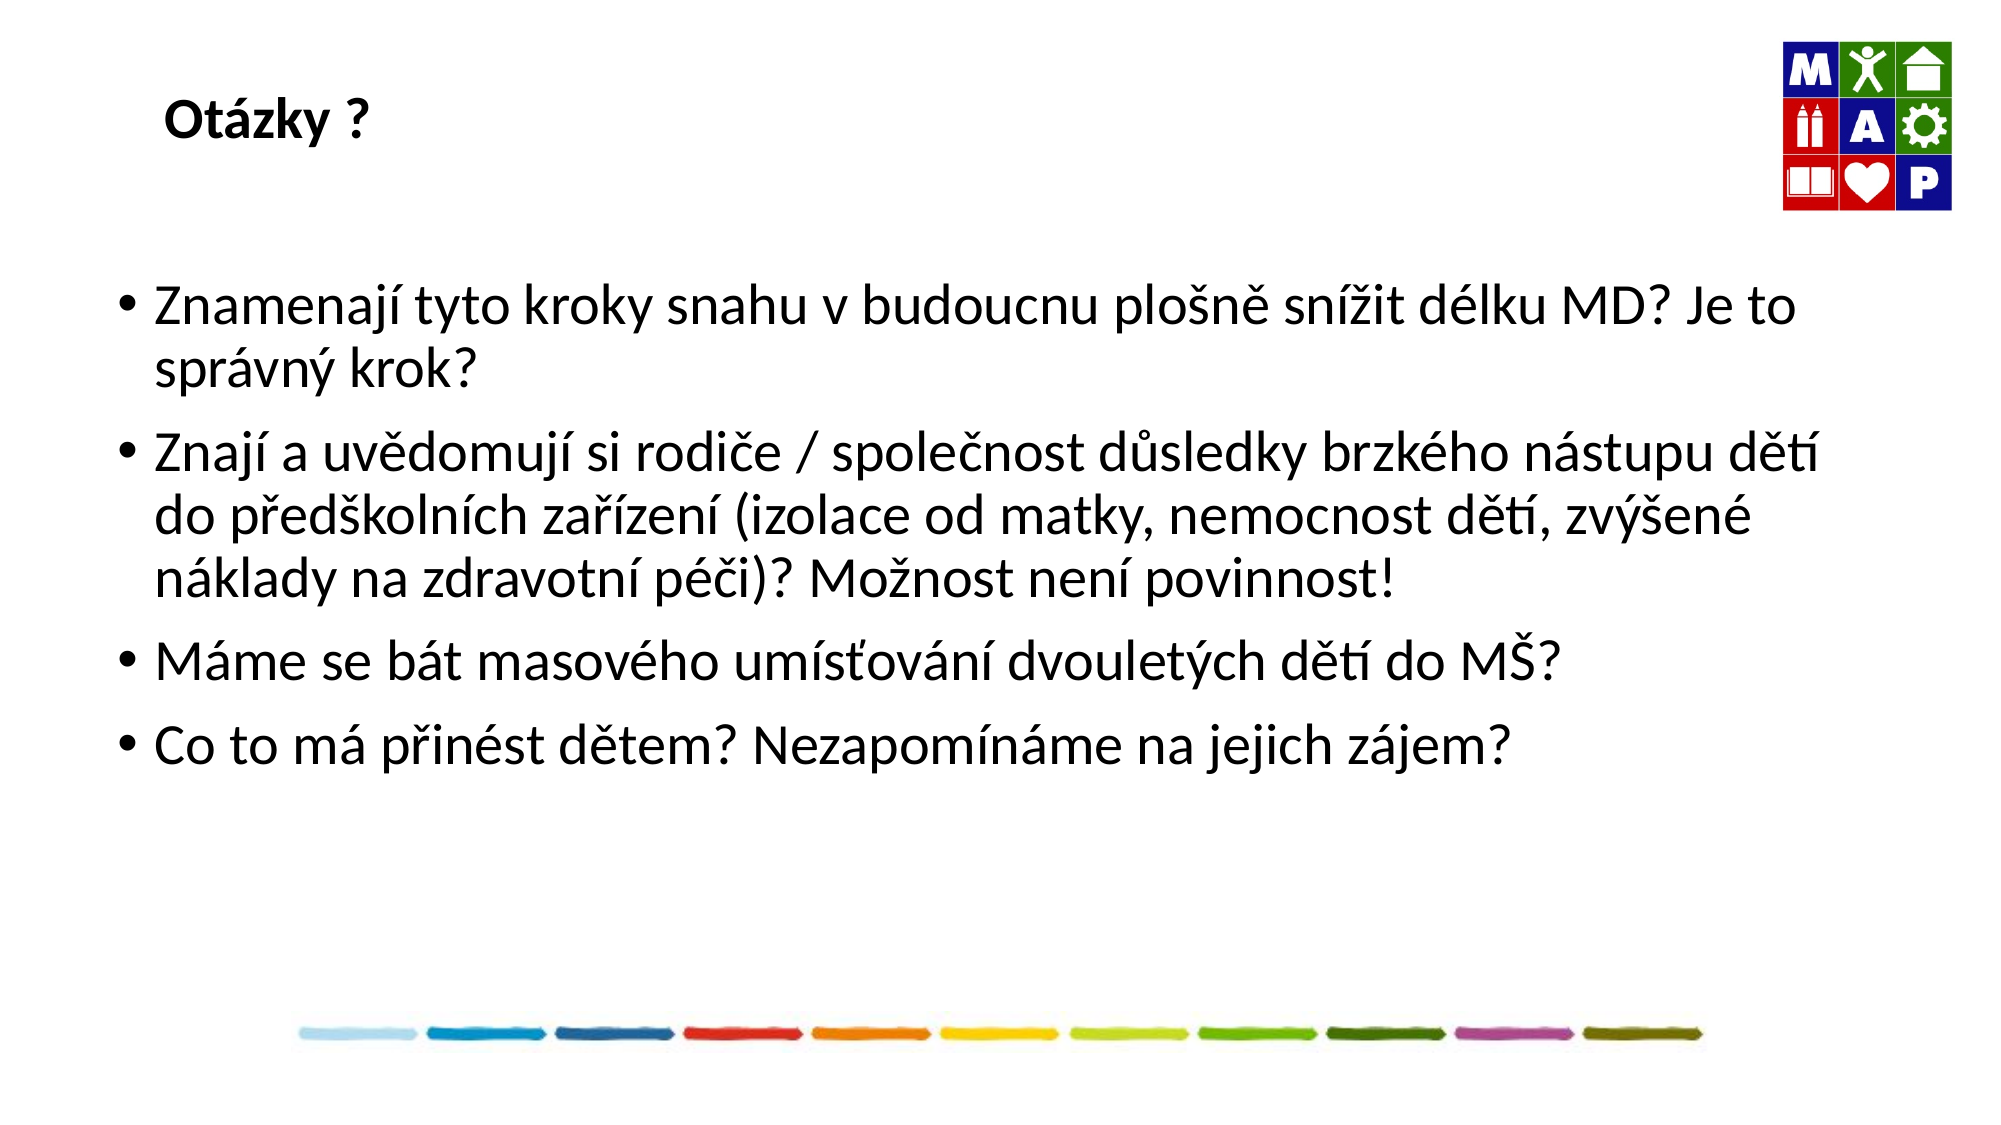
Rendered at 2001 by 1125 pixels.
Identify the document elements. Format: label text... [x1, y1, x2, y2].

list Znamenají tyto kroky snahu v budoucnu plošně snížit délku MD? Je to správný krok? Znají a uvědomují si rodiče / společnost důsledky brzkého nástupu dětí do předškolních zařízení (izolace od matky, nemocnost dětí, zvýšené náklady na zdravotní péči)? Možnost není povinnost! Máme se bát masového umísťování dvouletých dětí do MŠ? Co to má přinést dětem? Nezapomínáme na jejich zájem? [102, 267, 1903, 1047]
picture [1779, 38, 1955, 214]
title Otázky ? [149, 42, 1779, 197]
picture [291, 1011, 1709, 1053]
